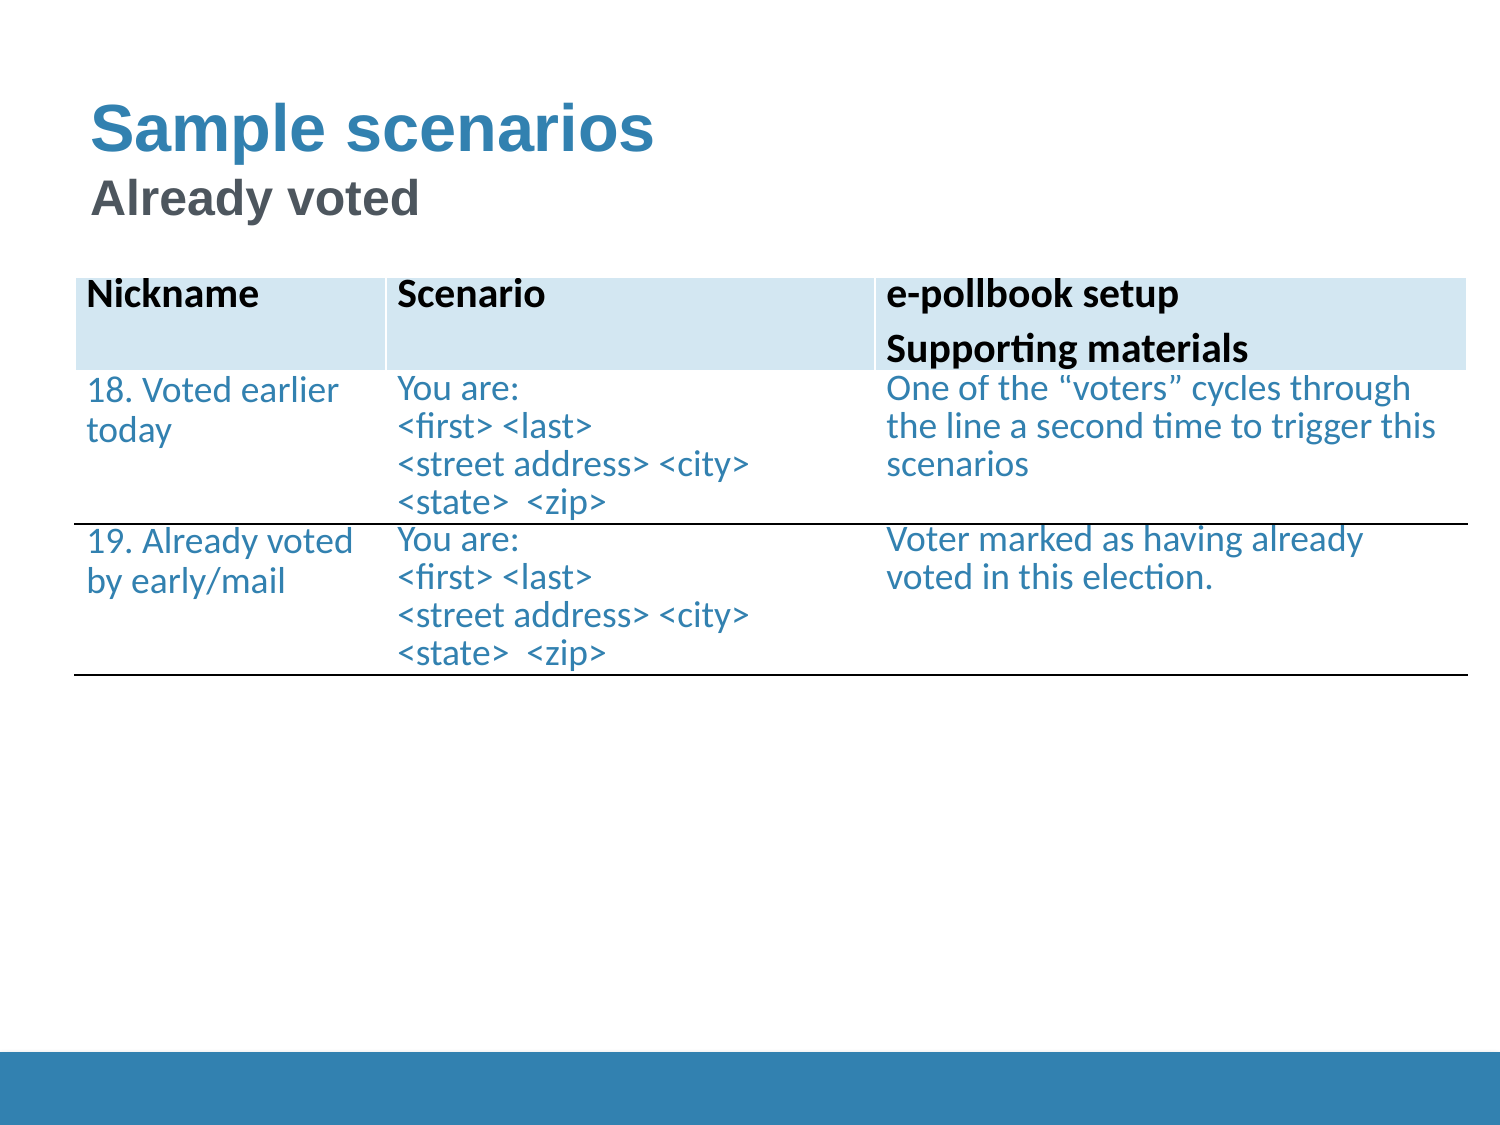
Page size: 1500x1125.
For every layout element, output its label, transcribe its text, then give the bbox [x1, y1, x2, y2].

title Sample scenarios Already voted [75, 45, 1425, 233]
table_cell You are: <first> <last> <street address> <city> <state> <zip> [387, 375, 874, 523]
table_cell 19. Already voted by early/mail [76, 525, 385, 674]
table_header e-pollbook setup Supporting materials [876, 278, 1466, 370]
table_header Nickname [76, 278, 385, 370]
table_cell Voter marked as having already voted in this election. [876, 525, 1466, 674]
table_cell 18. Voted earlier today [76, 375, 385, 523]
table_cell One of the “voters” cycles through the line a second time to trigger this scenarios [876, 375, 1466, 523]
table_header Scenario [387, 278, 874, 370]
table_cell You are: <first> <last> <street address> <city> <state> <zip> [387, 525, 874, 674]
